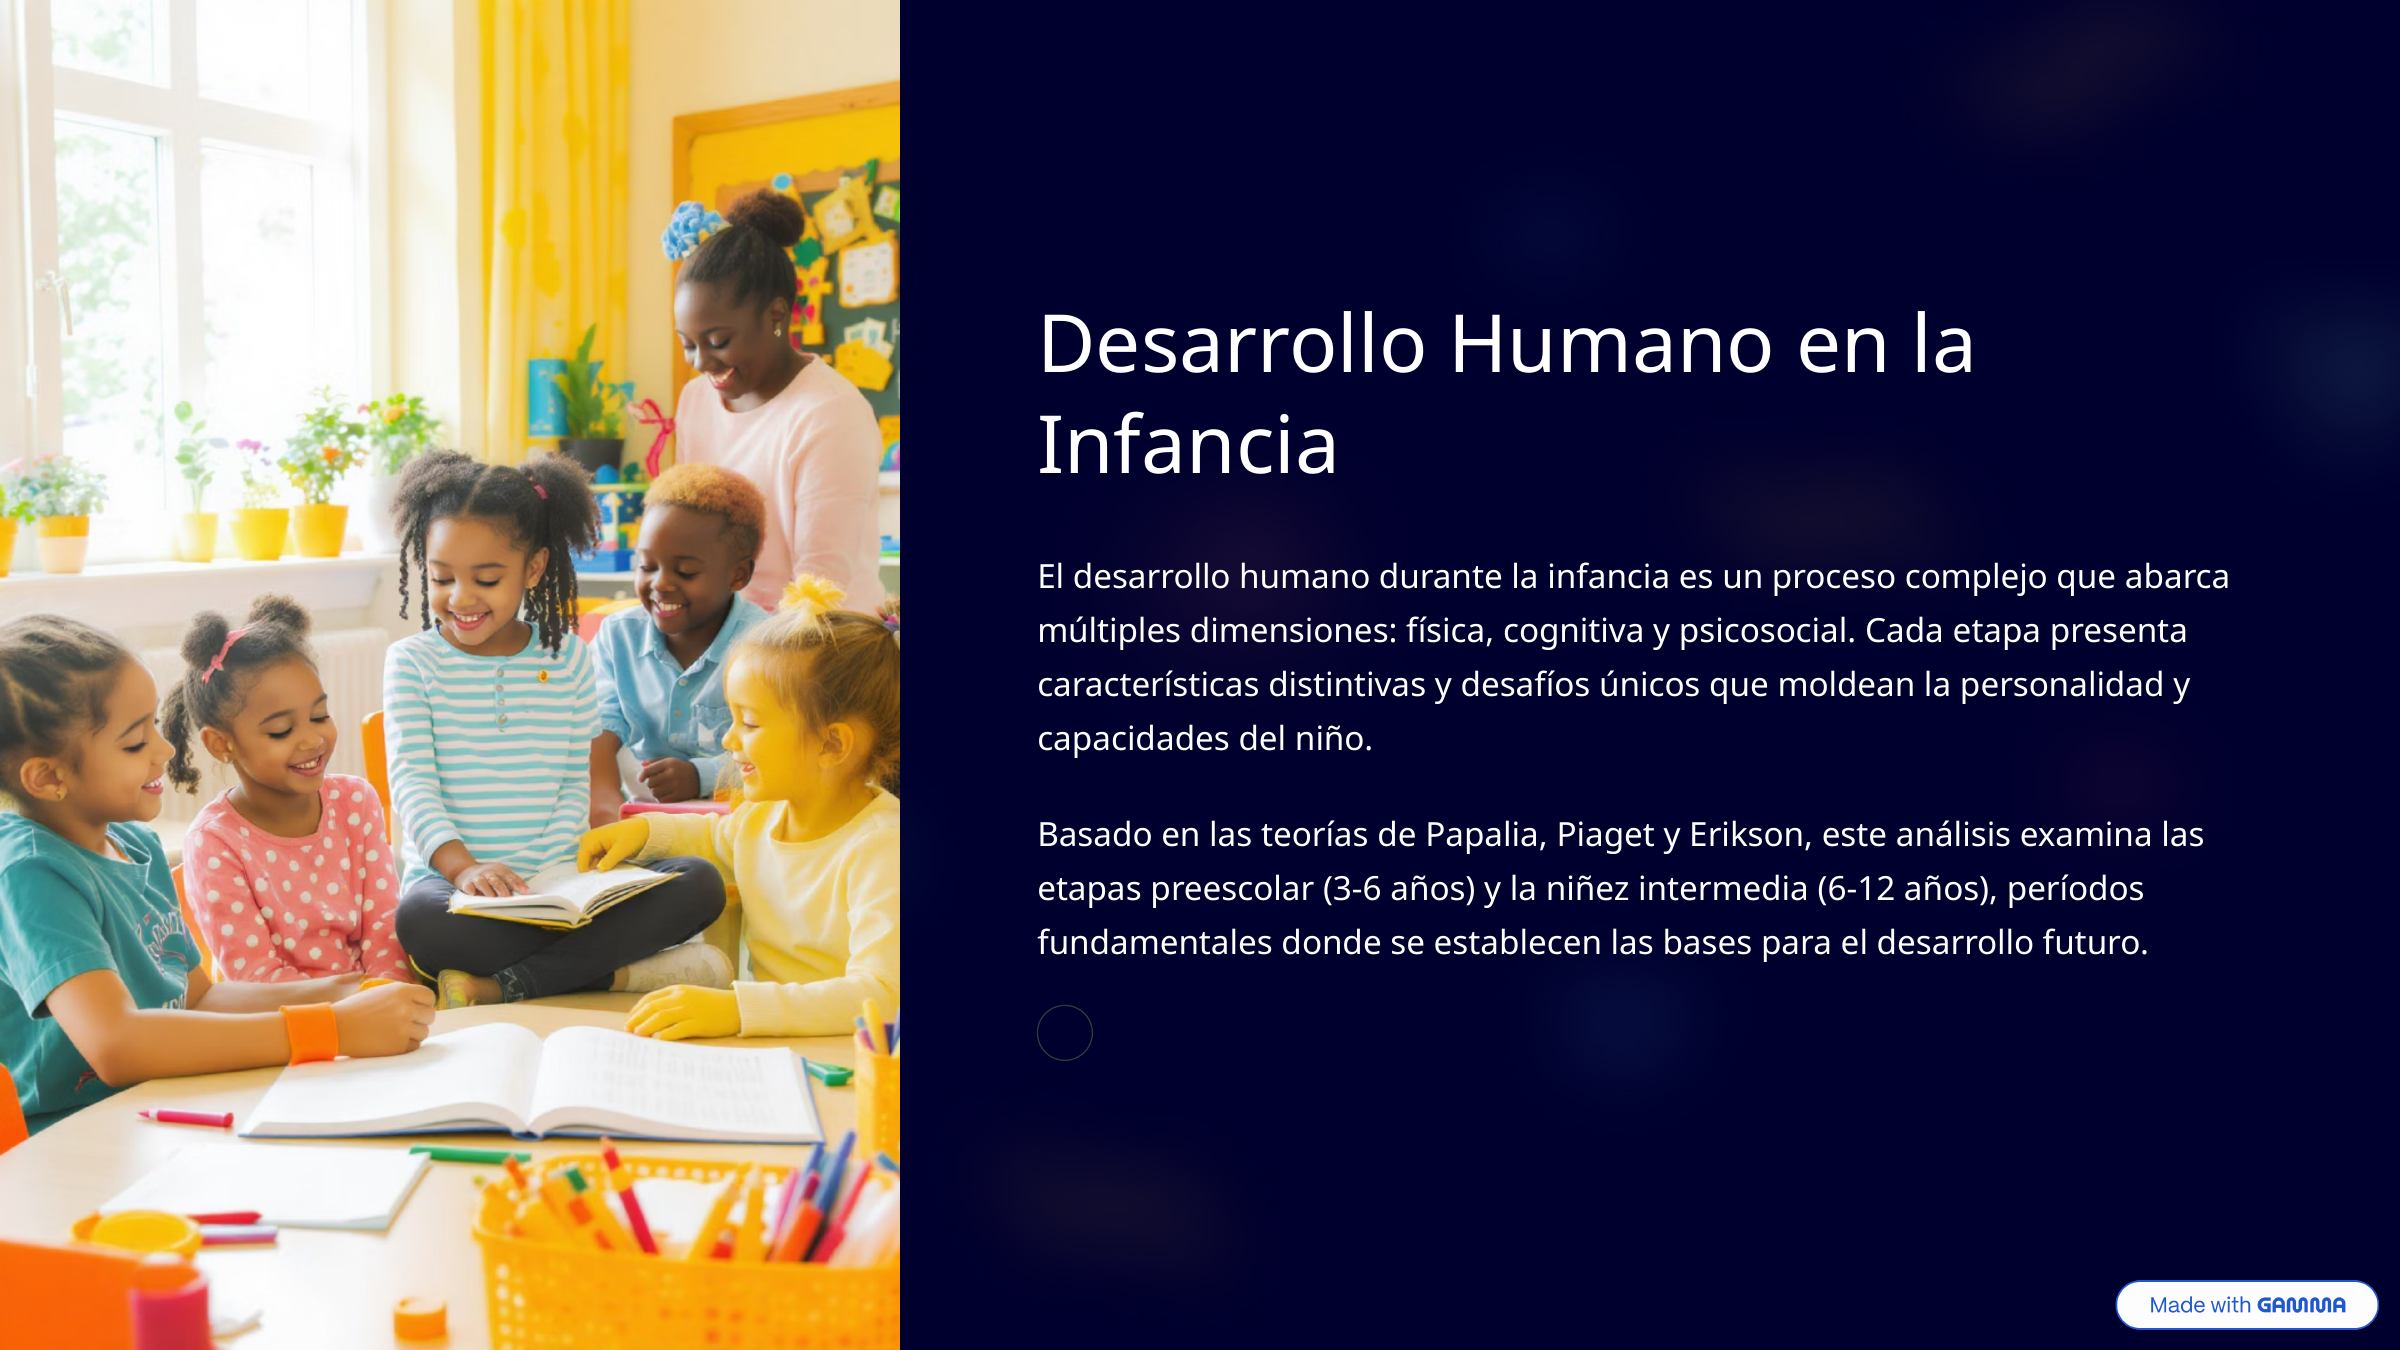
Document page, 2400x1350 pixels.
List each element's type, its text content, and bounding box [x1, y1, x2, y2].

text_box Desarrollo Humano en la Infancia [1037, 287, 2263, 490]
text_box Basado en las teorías de Papalia, Piaget y Erikson, este análisis examina las etapas preescolar (3-6 años) y la niñez intermedia (6-12 años), períodos fundamentales donde se establecen las bases para el desarrollo futuro. [1037, 799, 2263, 964]
text_box [1037, 1005, 1093, 1061]
text_box El desarrollo humano durante la infancia es un proceso complejo que abarca múltiples dimensiones: física, cognitiva y psicosocial. Cada etapa presenta características distintivas y desafíos únicos que moldean la personalidad y capacidades del niño. [1037, 540, 2263, 761]
picture [2106, 1271, 2389, 1339]
picture [0, 0, 900, 1350]
